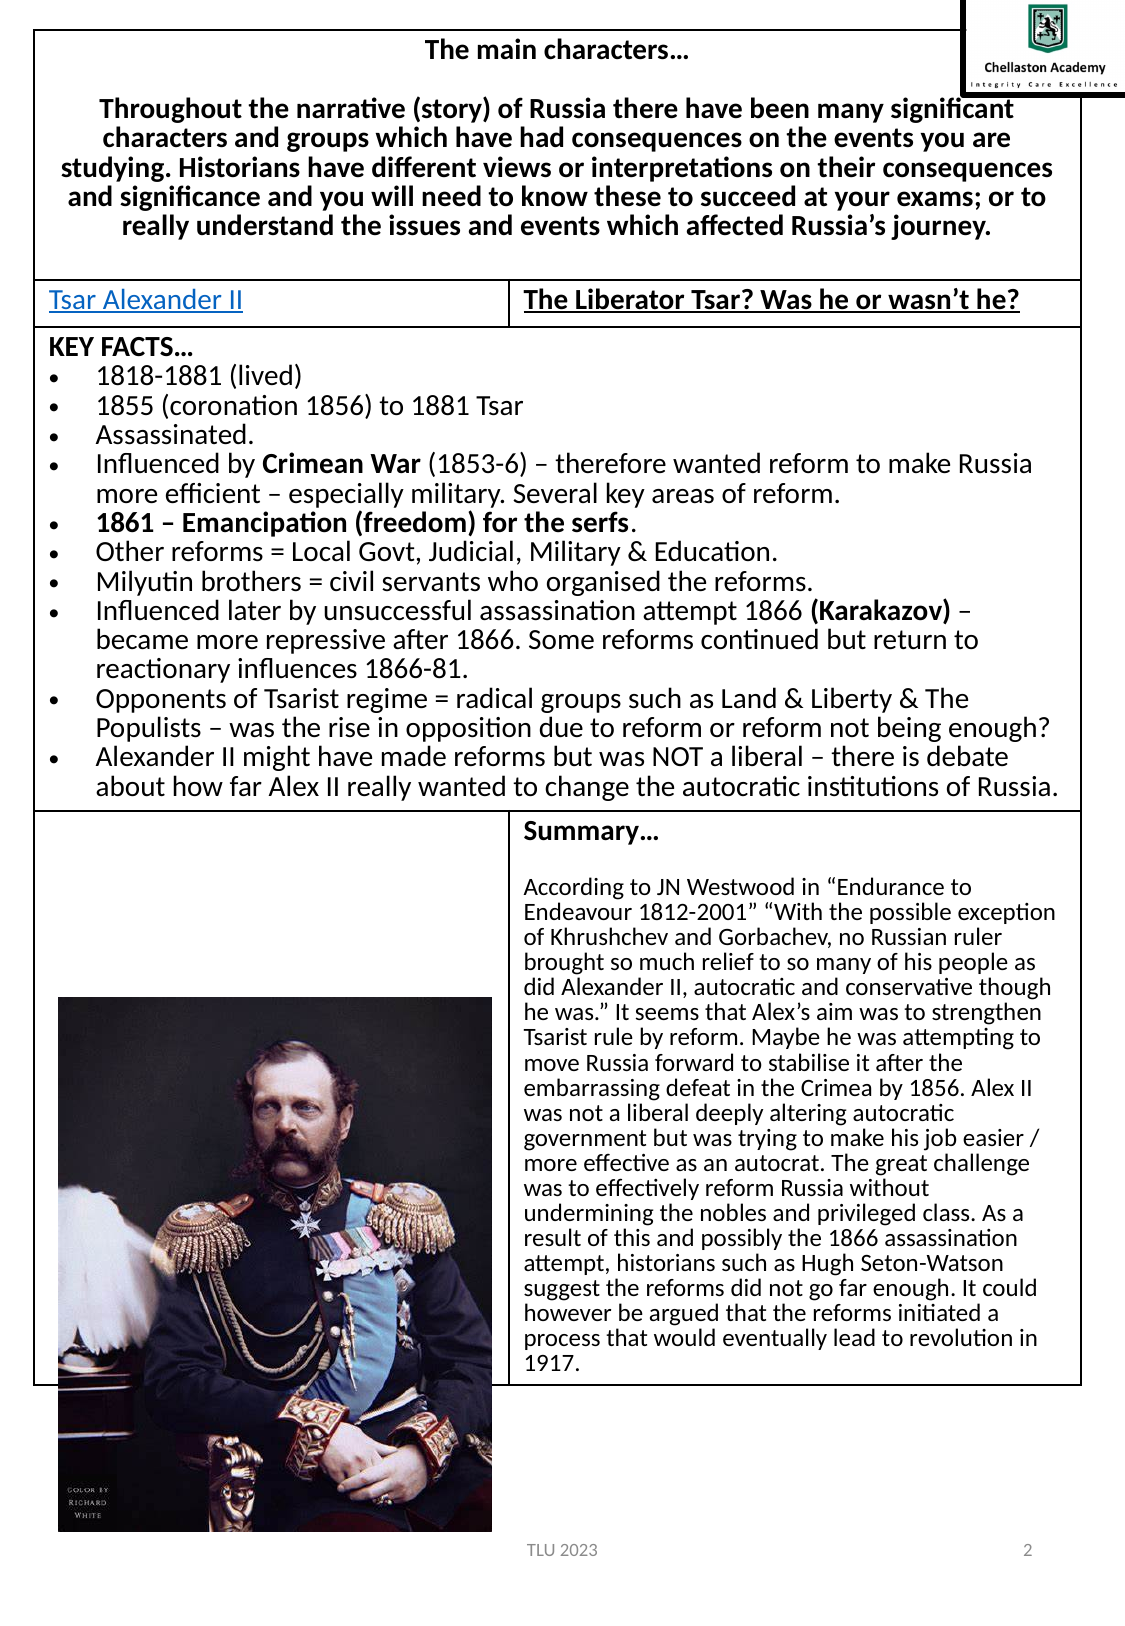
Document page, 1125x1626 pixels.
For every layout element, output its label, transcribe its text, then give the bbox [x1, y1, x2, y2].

table_cell KEY FACTS… 1818-1881 (lived) 1855 (coronation 1856) to 1881 Tsar Assassinated. Influenced by Crimean War (1853-6) – therefore wanted reform to make Russia more efficient – especially military. Several key areas of reform. 1861 – Emancipation (freedom) for the serfs. Other reforms = Local Govt, Judicial, Military & Education. Milyutin brothers = civil servants who organised the reforms. Influenced later by unsuccessful assassination attempt 1866 (Karakazov) – became more repressive after 1866. Some reforms continued but return to reactionary influences 1866-81. Opponents of Tsarist regime = radical groups such as Land & Liberty & The Populists – was the rise in opposition due to reform or reform not being enough? Alexander II might have made reforms but was NOT a liberal – there is debate about how far Alex II really wanted to change the autocratic institutions of Russia. [35, 328, 1080, 810]
table_cell Tsar Alexander II [35, 281, 508, 326]
table_header The main characters… Throughout the narrative (story) of Russia there have been many significant characters and groups which have had consequences on the events you are studying. Historians have different views or interpretations on their consequences and significance and you will need to know these to succeed at your exams; or to really understand the issues and events which affected Russia’s journey. [35, 31, 1080, 279]
table_cell Summary… According to JN Westwood in “Endurance to Endeavour 1812-2001” “With the possible exception of Khrushchev and Gorbachev, no Russian ruler brought so much relief to so many of his people as did Alexander II, autocratic and conservative though he was.” It seems that Alex’s aim was to strengthen Tsarist rule by reform. Maybe he was attempting to move Russia forward to stabilise it after the embarrassing defeat in the Crimea by 1856. Alex II was not a liberal deeply altering autocratic government but was trying to make his job easier / more effective as an autocrat. The great challenge was to effectively reform Russia without undermining the nobles and privileged class. As a result of this and possibly the 1866 assassination attempt, historians such as Hugh Seton-Watson suggest the reforms did not go far enough. It could however be argued that the reforms initiated a process that would eventually lead to revolution in 1917. [510, 812, 1080, 1384]
picture [58, 997, 492, 1532]
picture [966, 0, 1125, 92]
footer TLU 2023 [372, 1506, 753, 1593]
slide_number 2 [794, 1506, 1048, 1593]
table_cell [35, 812, 508, 1384]
table_cell The Liberator Tsar? Was he or wasn’t he? [510, 281, 1080, 326]
